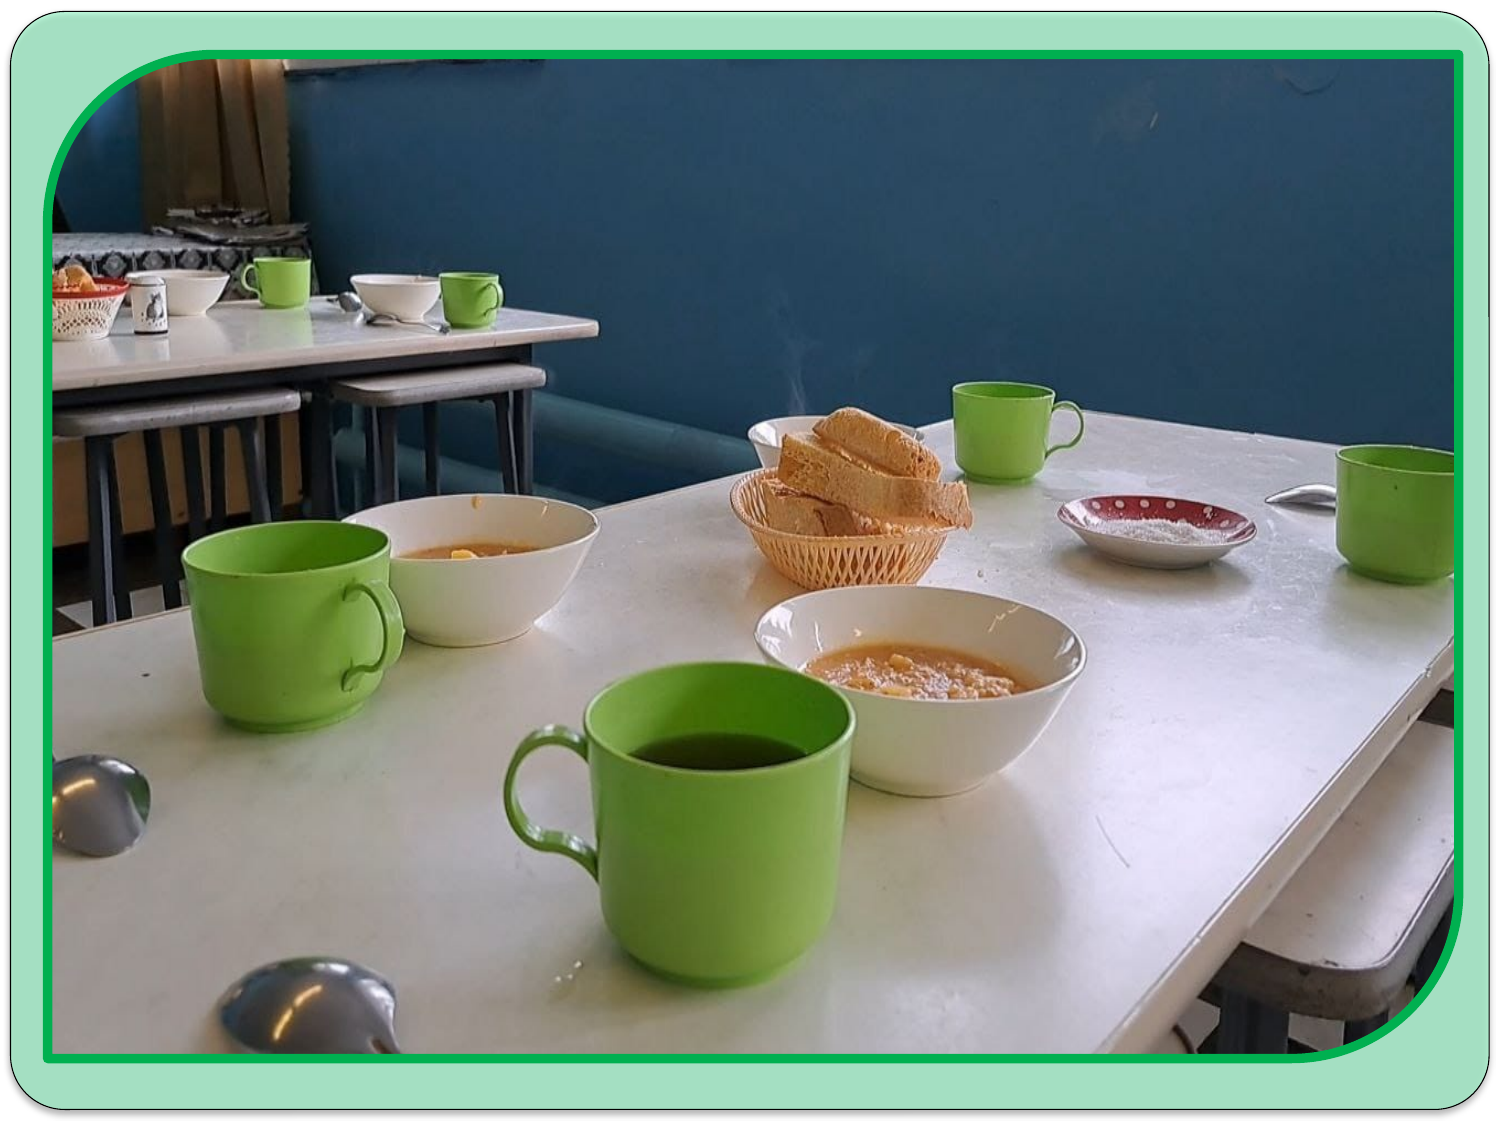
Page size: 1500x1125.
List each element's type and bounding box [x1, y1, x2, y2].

list [47, 54, 1459, 1059]
